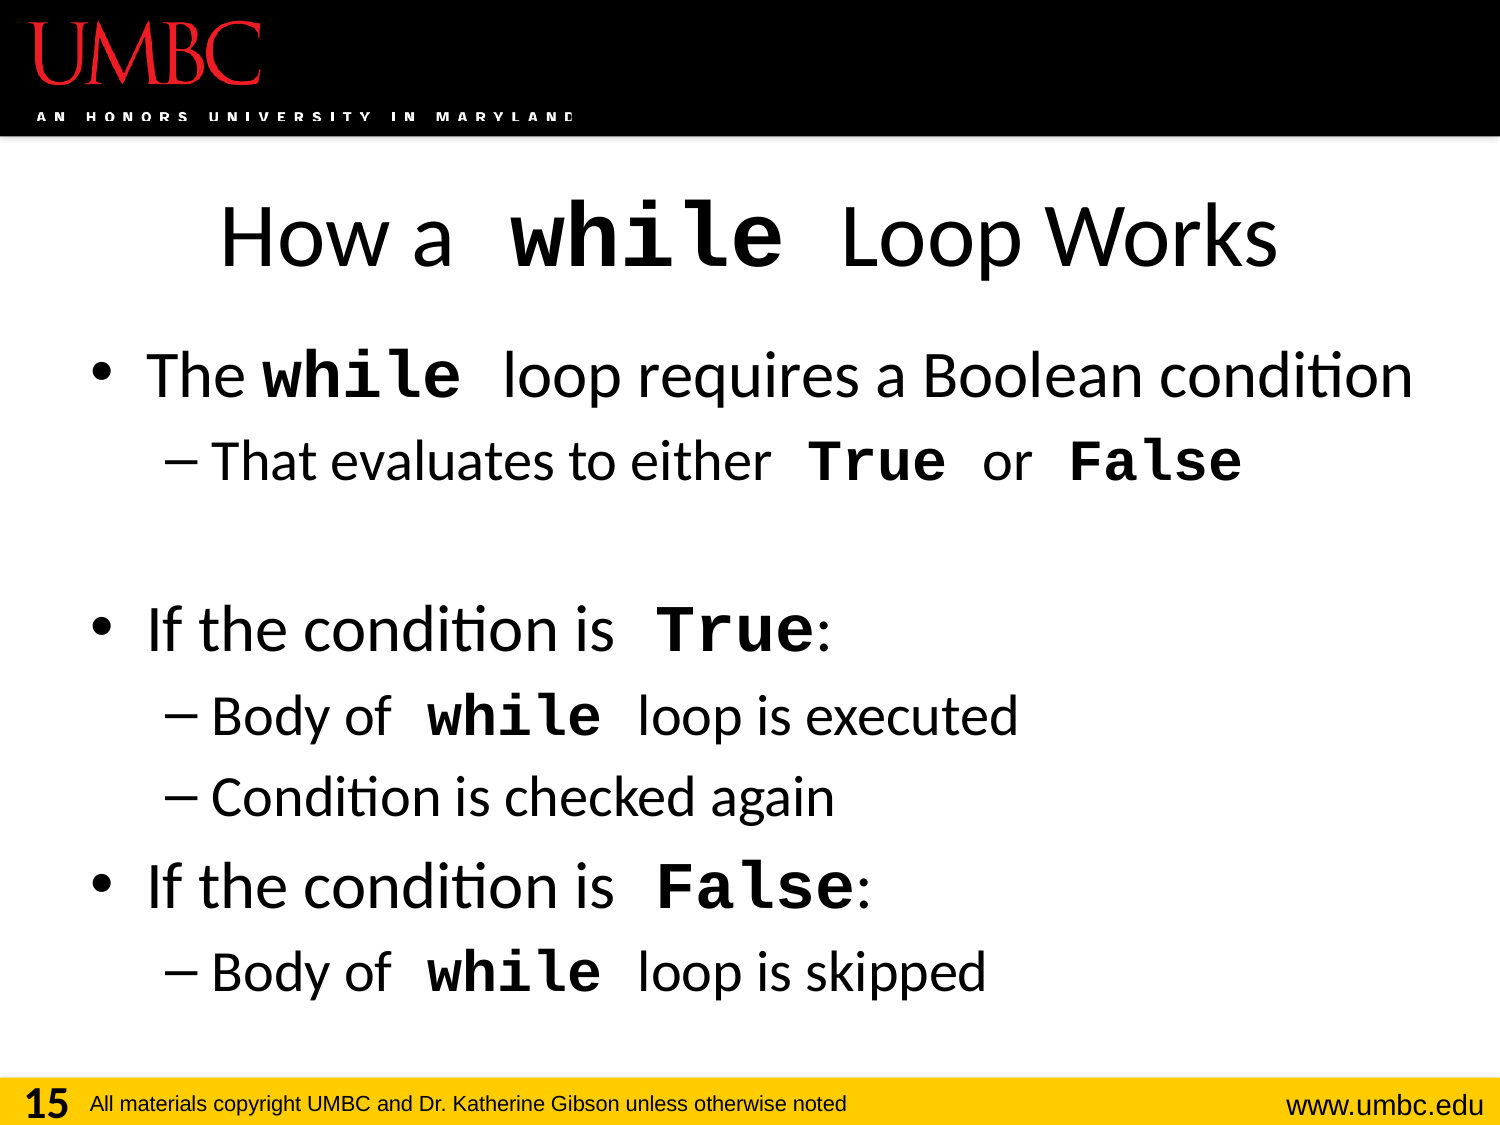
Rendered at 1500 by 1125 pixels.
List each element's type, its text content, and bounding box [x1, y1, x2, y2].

slide_number 15 [0, 1065, 94, 1125]
title How a while Loop Works [75, 136, 1425, 323]
list The while loop requires a Boolean condition That evaluates to either True or False If the condition is True: Body of while loop is executed Condition is checked again If the condition is False: Body of while loop is skipped [75, 323, 1449, 1005]
